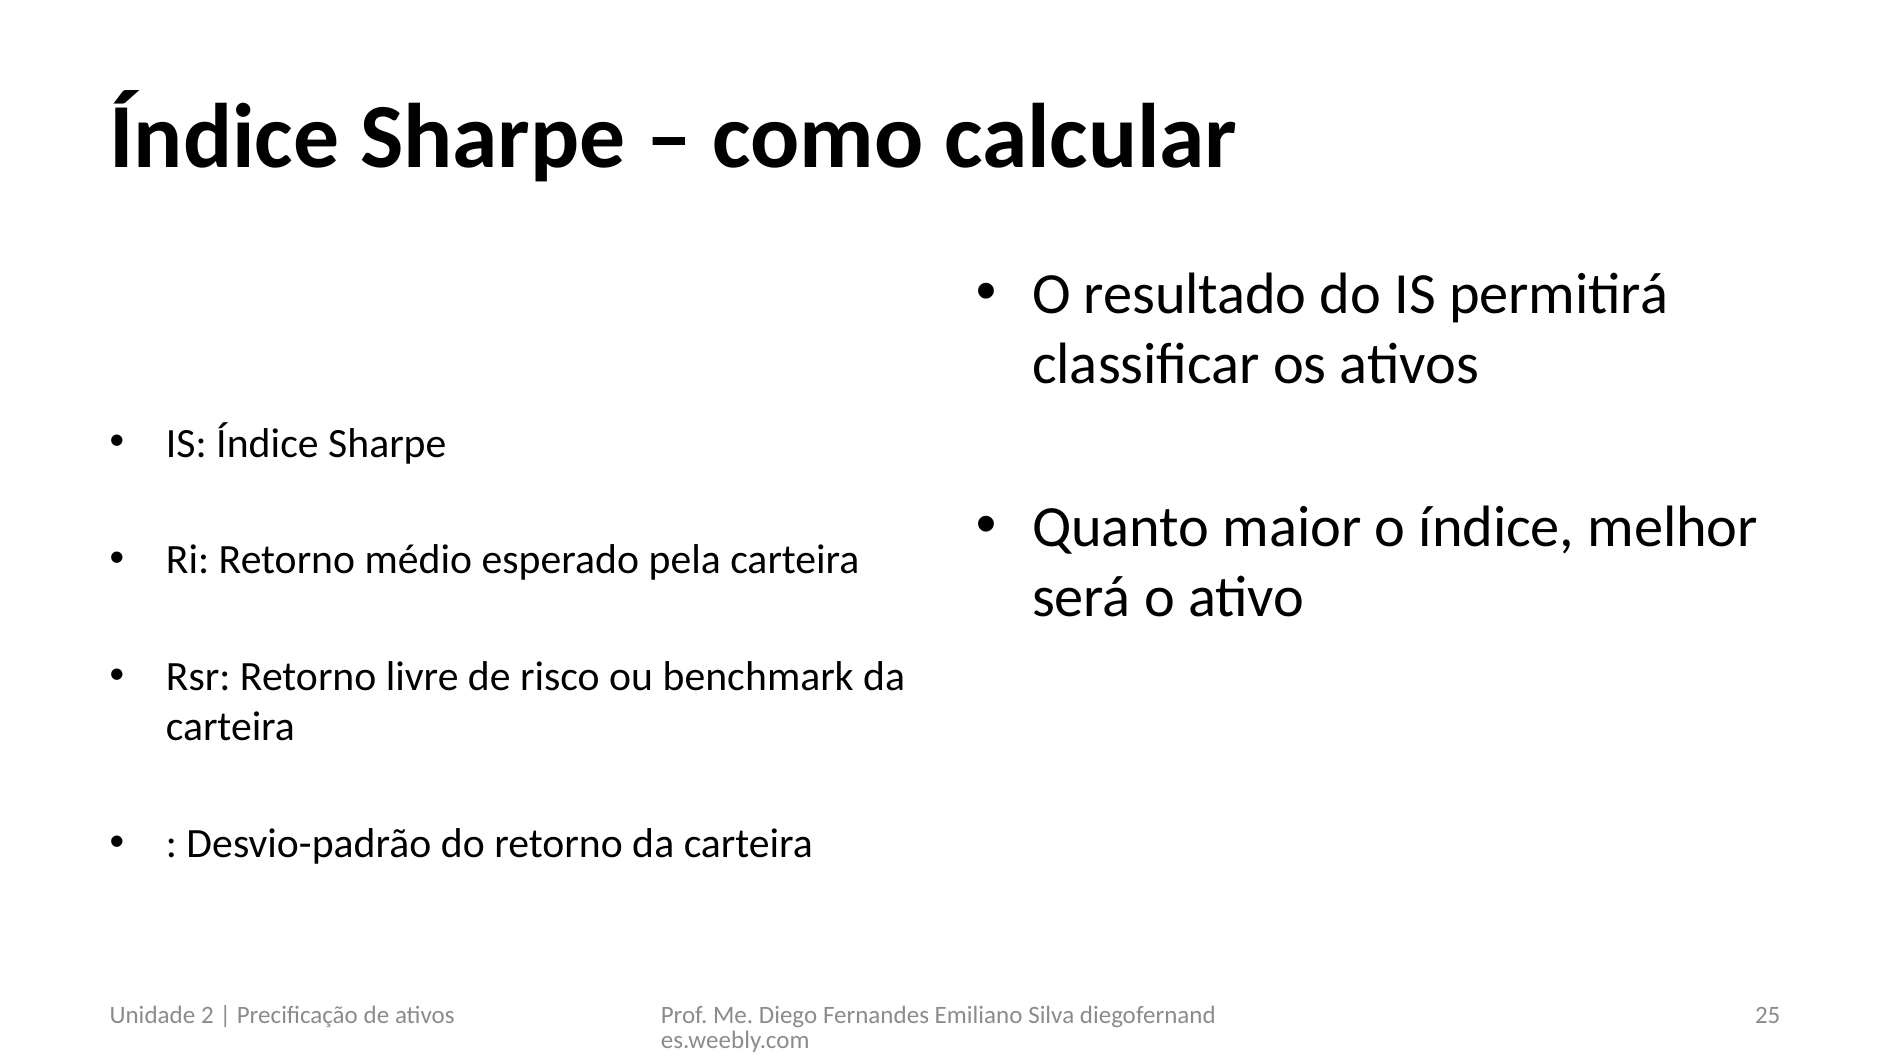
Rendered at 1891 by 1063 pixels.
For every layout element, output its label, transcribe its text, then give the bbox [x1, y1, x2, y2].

slide_number 25 [1354, 985, 1796, 1042]
list O resultado do IS permitirá classificar os ativos Quanto maior o índice, melhor será o ativo [960, 248, 1796, 950]
title Índice Sharpe – como calcular [94, 42, 1796, 220]
footer Prof. Me. Diego Fernandes Emiliano Silva diegofernandes.weebly.com [645, 985, 1245, 1042]
slide_number Unidade 2 | Precificação de ativos [94, 985, 536, 1042]
